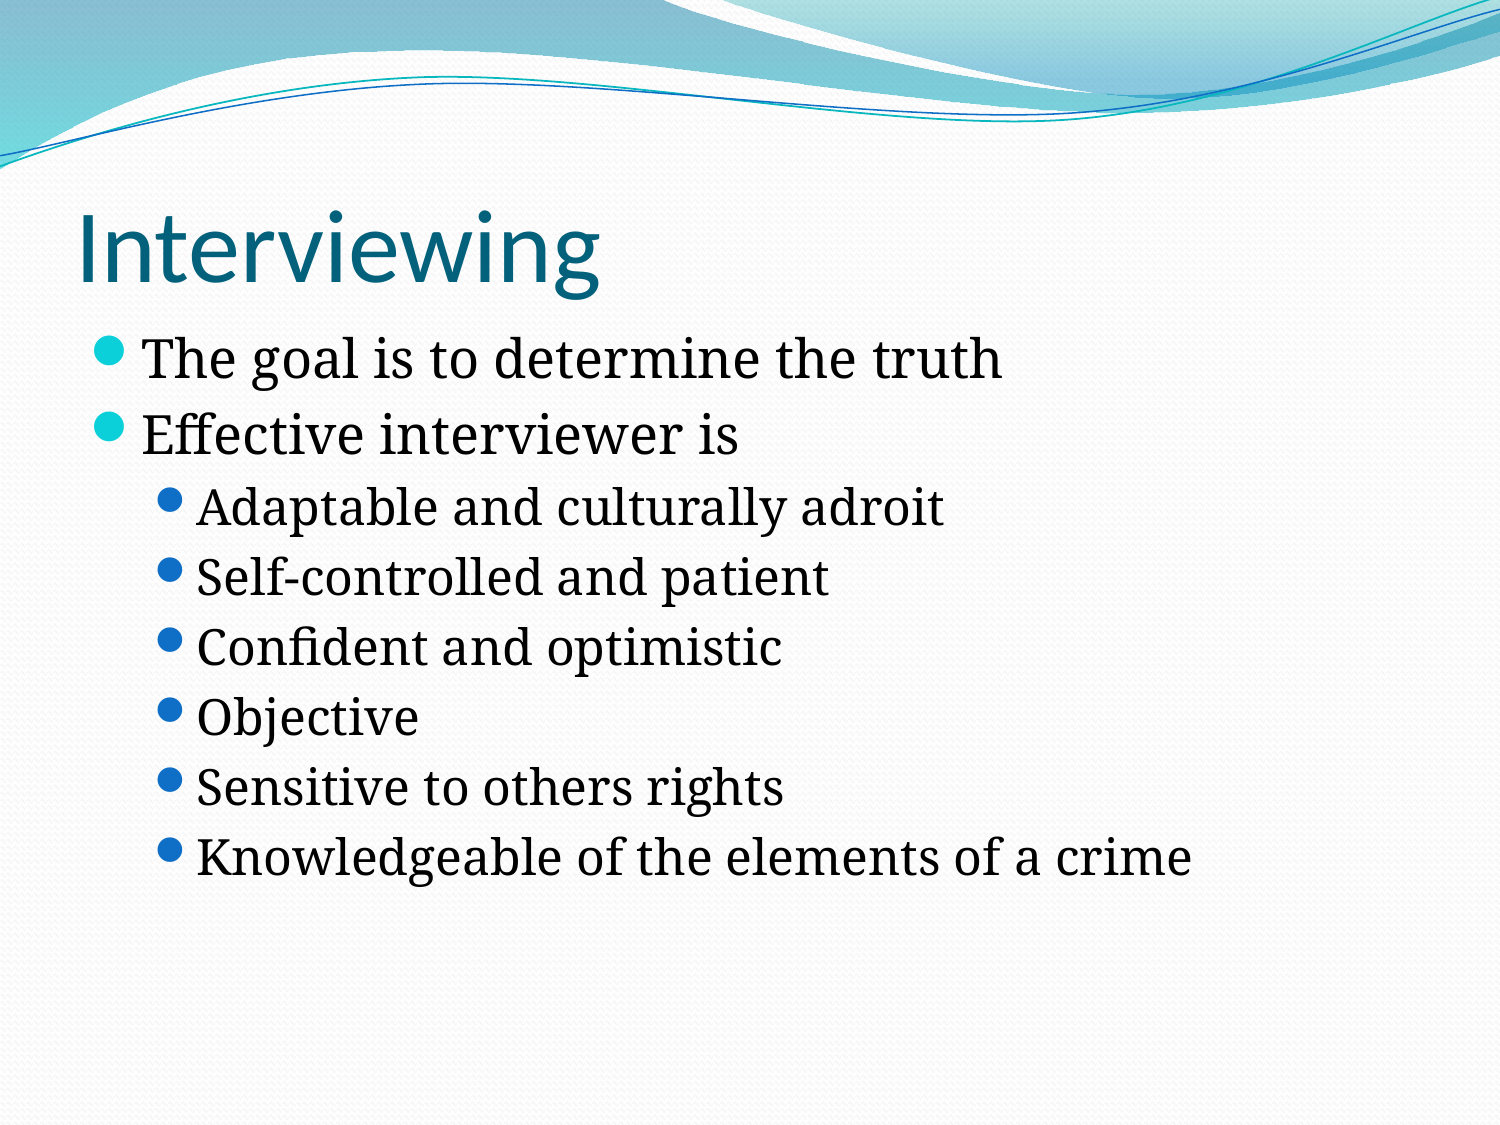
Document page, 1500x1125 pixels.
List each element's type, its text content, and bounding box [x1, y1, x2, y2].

title Interviewing [75, 115, 1425, 303]
list The goal is to determine the truth Effective interviewer is Adaptable and culturally adroit Self-controlled and patient Confident and optimistic Objective Sensitive to others rights Knowledgeable of the elements of a crime [75, 317, 1425, 1038]
